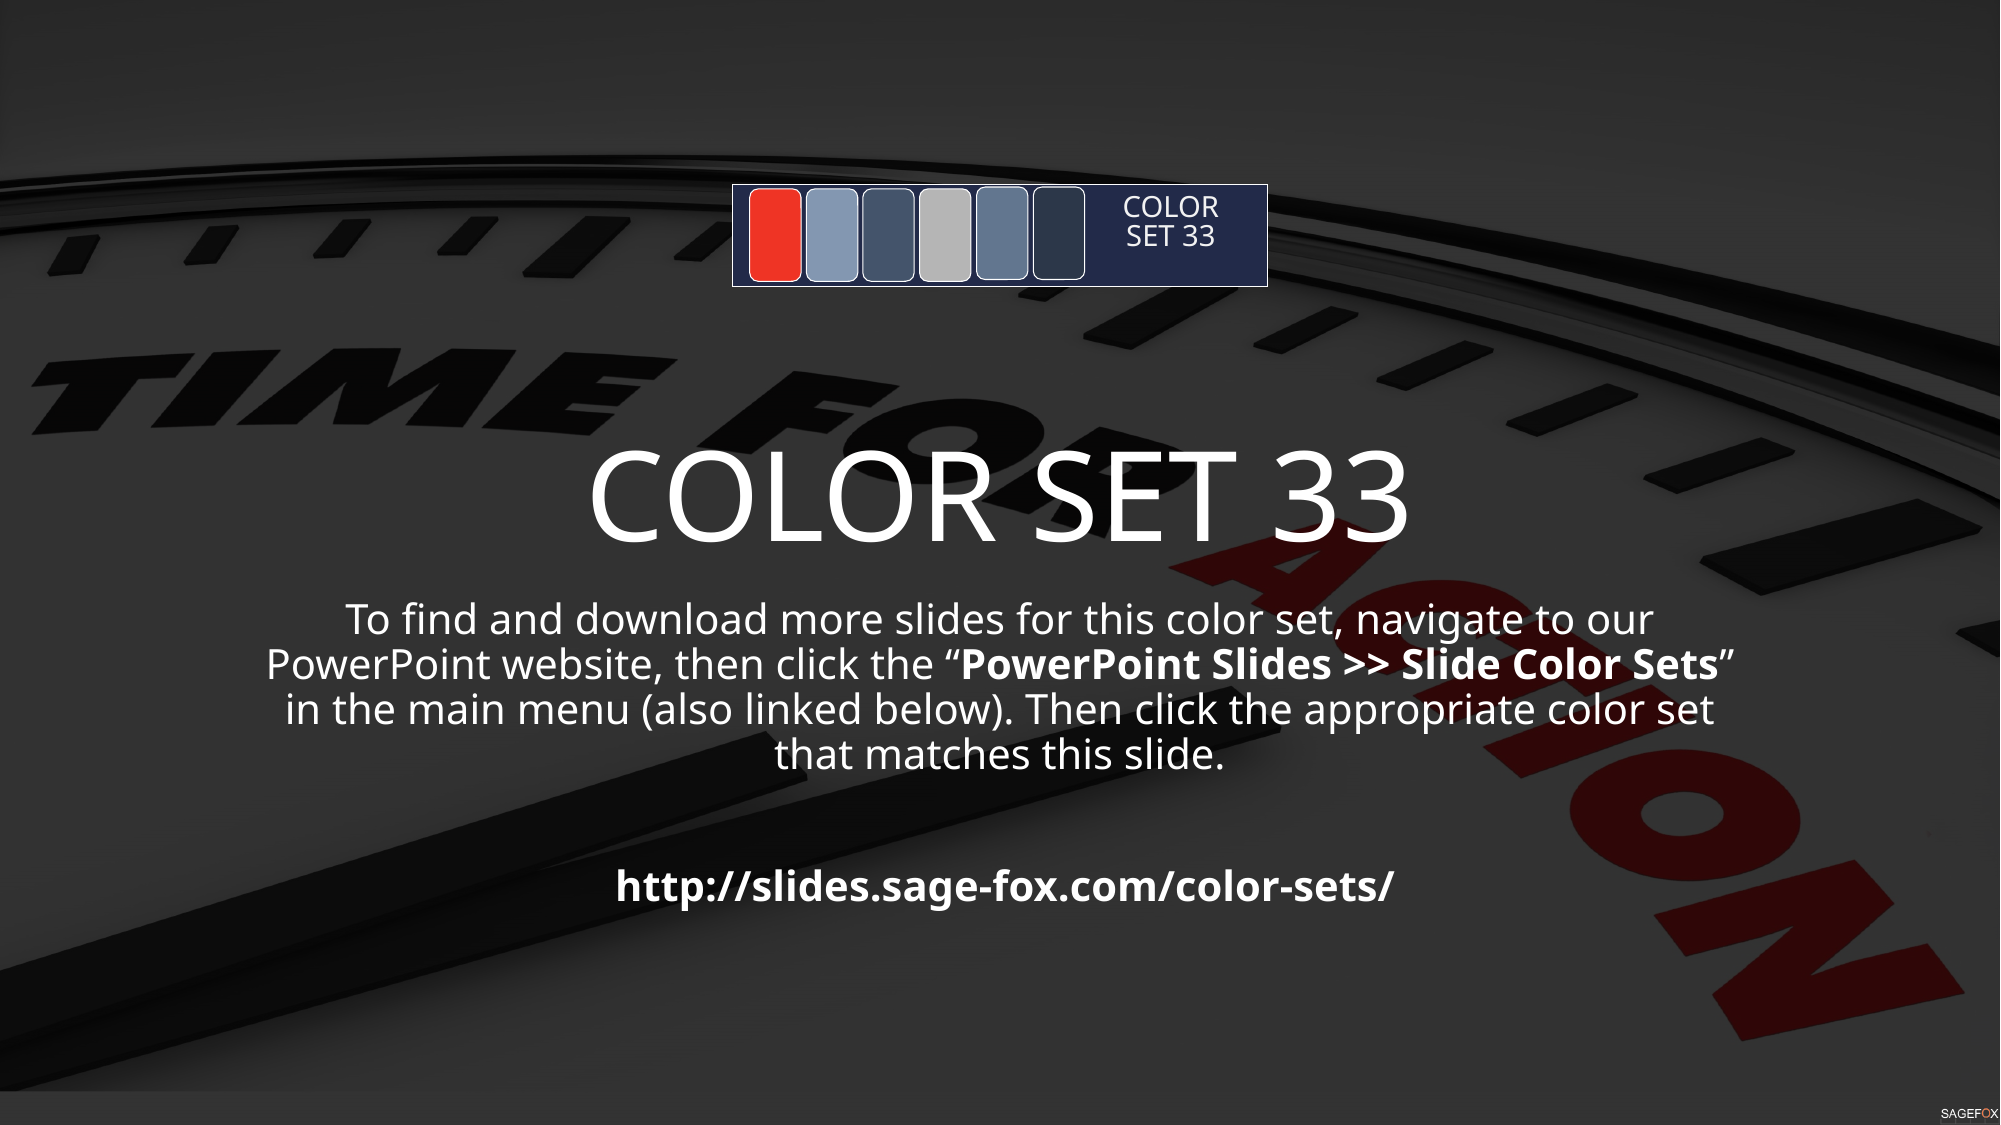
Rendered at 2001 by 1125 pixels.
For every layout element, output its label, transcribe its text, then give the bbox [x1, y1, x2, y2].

picture [0, 0, 2001, 1125]
title COLOR SET 33 [249, 184, 1750, 576]
subtitle To find and download more slides for this color set, navigate to our PowerPoint website, then click the “PowerPoint Slides >> Slide Color Sets” in the main menu (also linked below). Then click the appropriate color set that matches this slide. http://slides.sage-fox.com/color-sets/ [249, 590, 1750, 863]
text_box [732, 184, 1268, 290]
